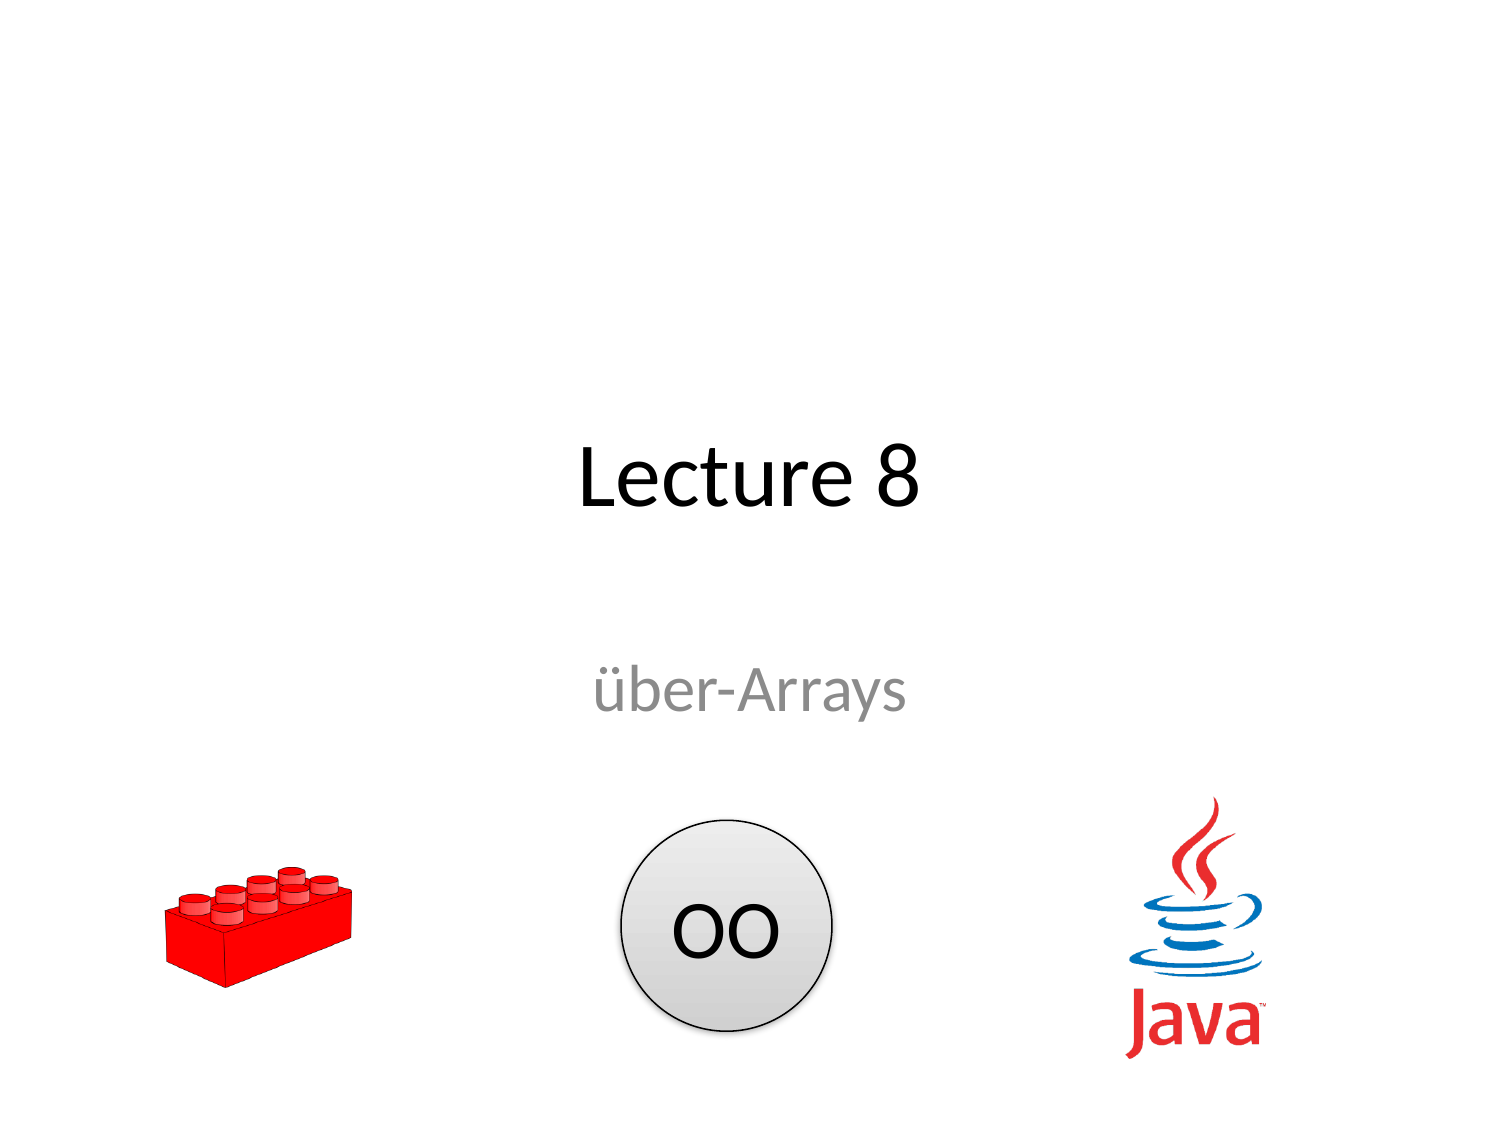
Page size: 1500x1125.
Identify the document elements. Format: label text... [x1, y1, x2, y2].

title Lecture 8 [112, 349, 1388, 591]
picture [1124, 796, 1266, 1059]
text_box OO [620, 819, 833, 1032]
picture [163, 866, 353, 988]
subtitle über-Arrays [225, 637, 1275, 925]
